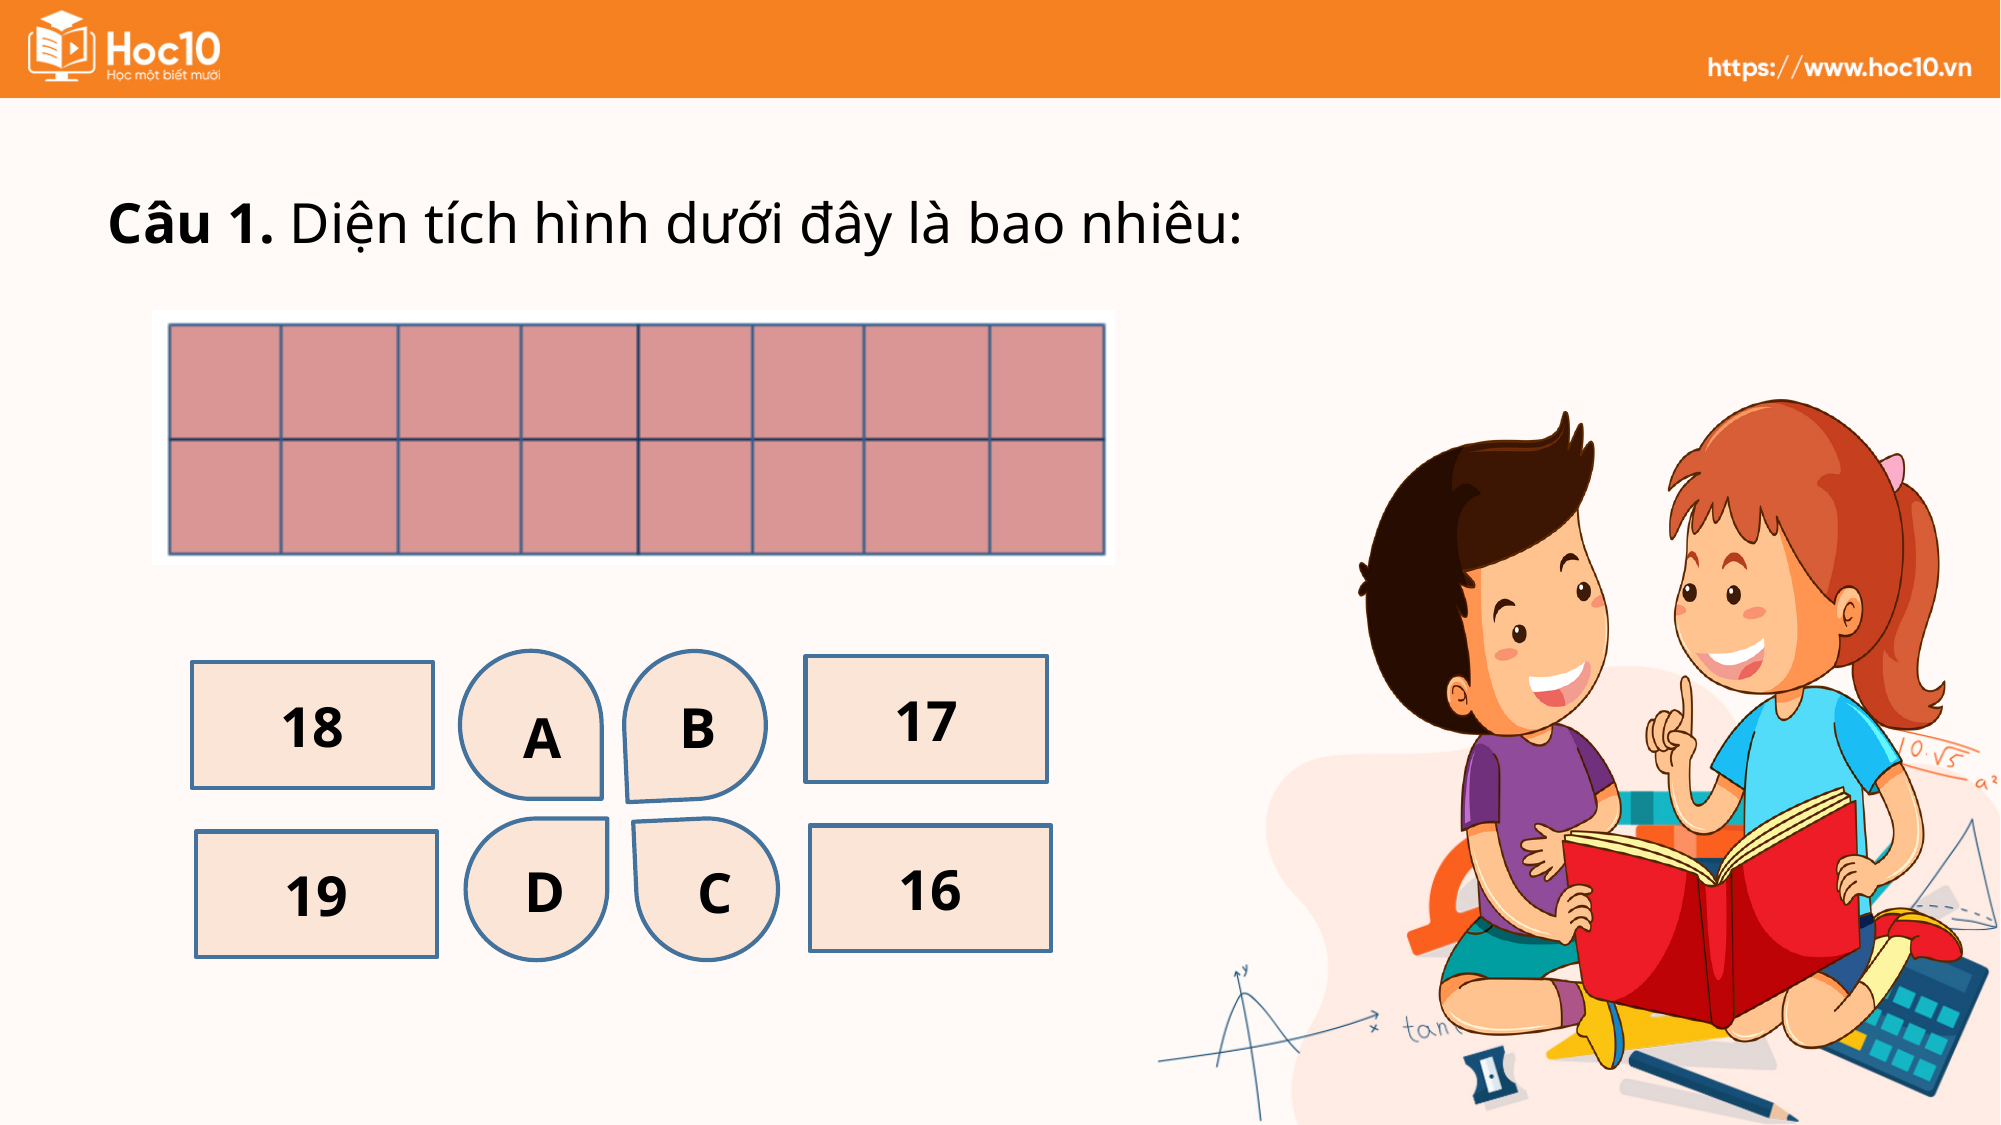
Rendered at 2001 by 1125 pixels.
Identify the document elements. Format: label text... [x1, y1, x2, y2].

text_box [457, 648, 604, 801]
text_box [463, 816, 610, 963]
text_box 17 [803, 654, 1049, 784]
text_box B [664, 686, 732, 768]
text_box 18 [190, 660, 435, 790]
text_box Câu 1. Diện tích hình dưới đây là bao nhiêu: [93, 180, 1261, 262]
text_box [631, 816, 781, 963]
text_box A [508, 696, 577, 778]
text_box C [682, 850, 748, 932]
text_box 19 [194, 829, 439, 959]
text_box D [509, 849, 581, 931]
picture [0, 0, 2001, 1125]
text_box 16 [808, 823, 1053, 953]
text_box [622, 648, 768, 805]
